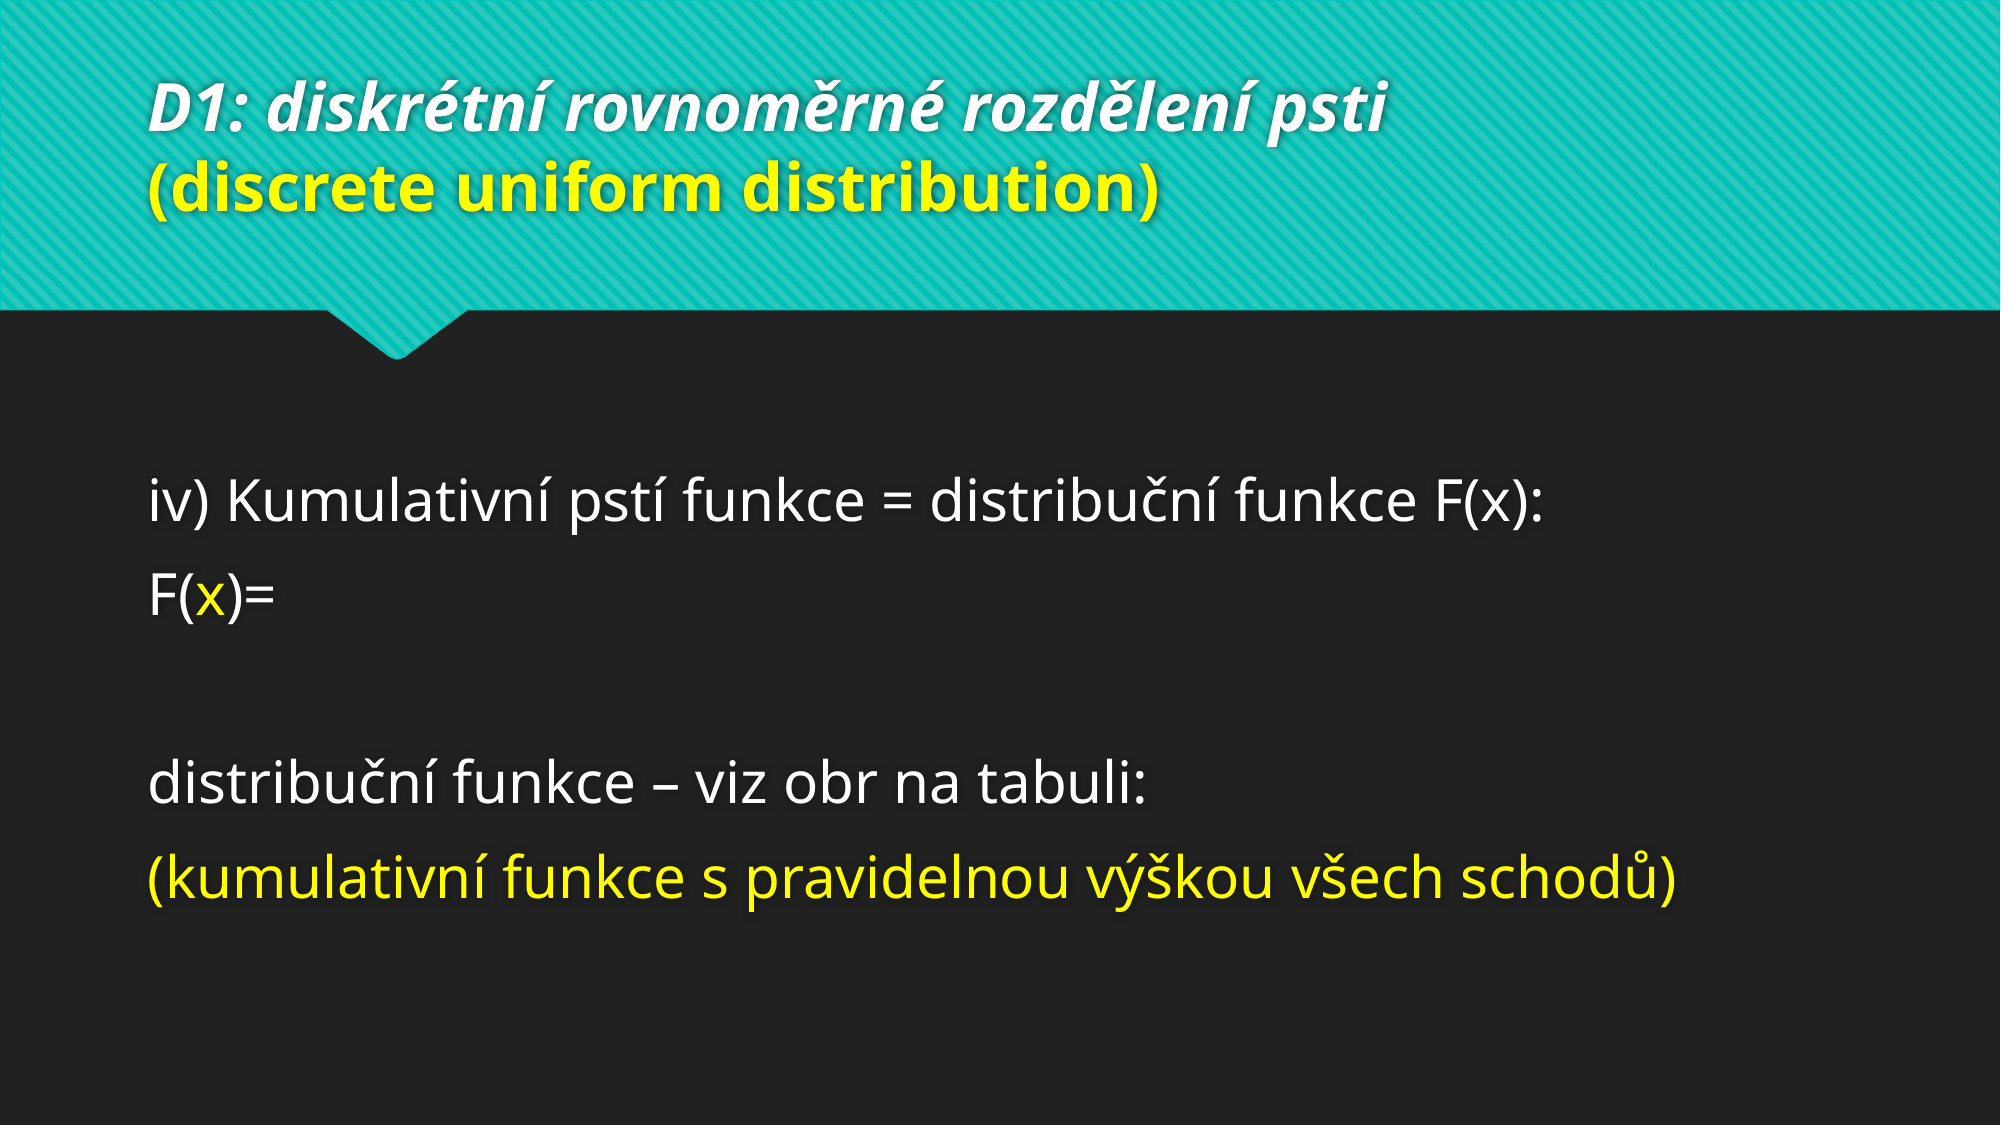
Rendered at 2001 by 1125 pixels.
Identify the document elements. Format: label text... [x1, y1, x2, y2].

title D1: diskrétní rovnoměrné rozdělení psti (discrete uniform distribution) [132, 73, 1868, 233]
